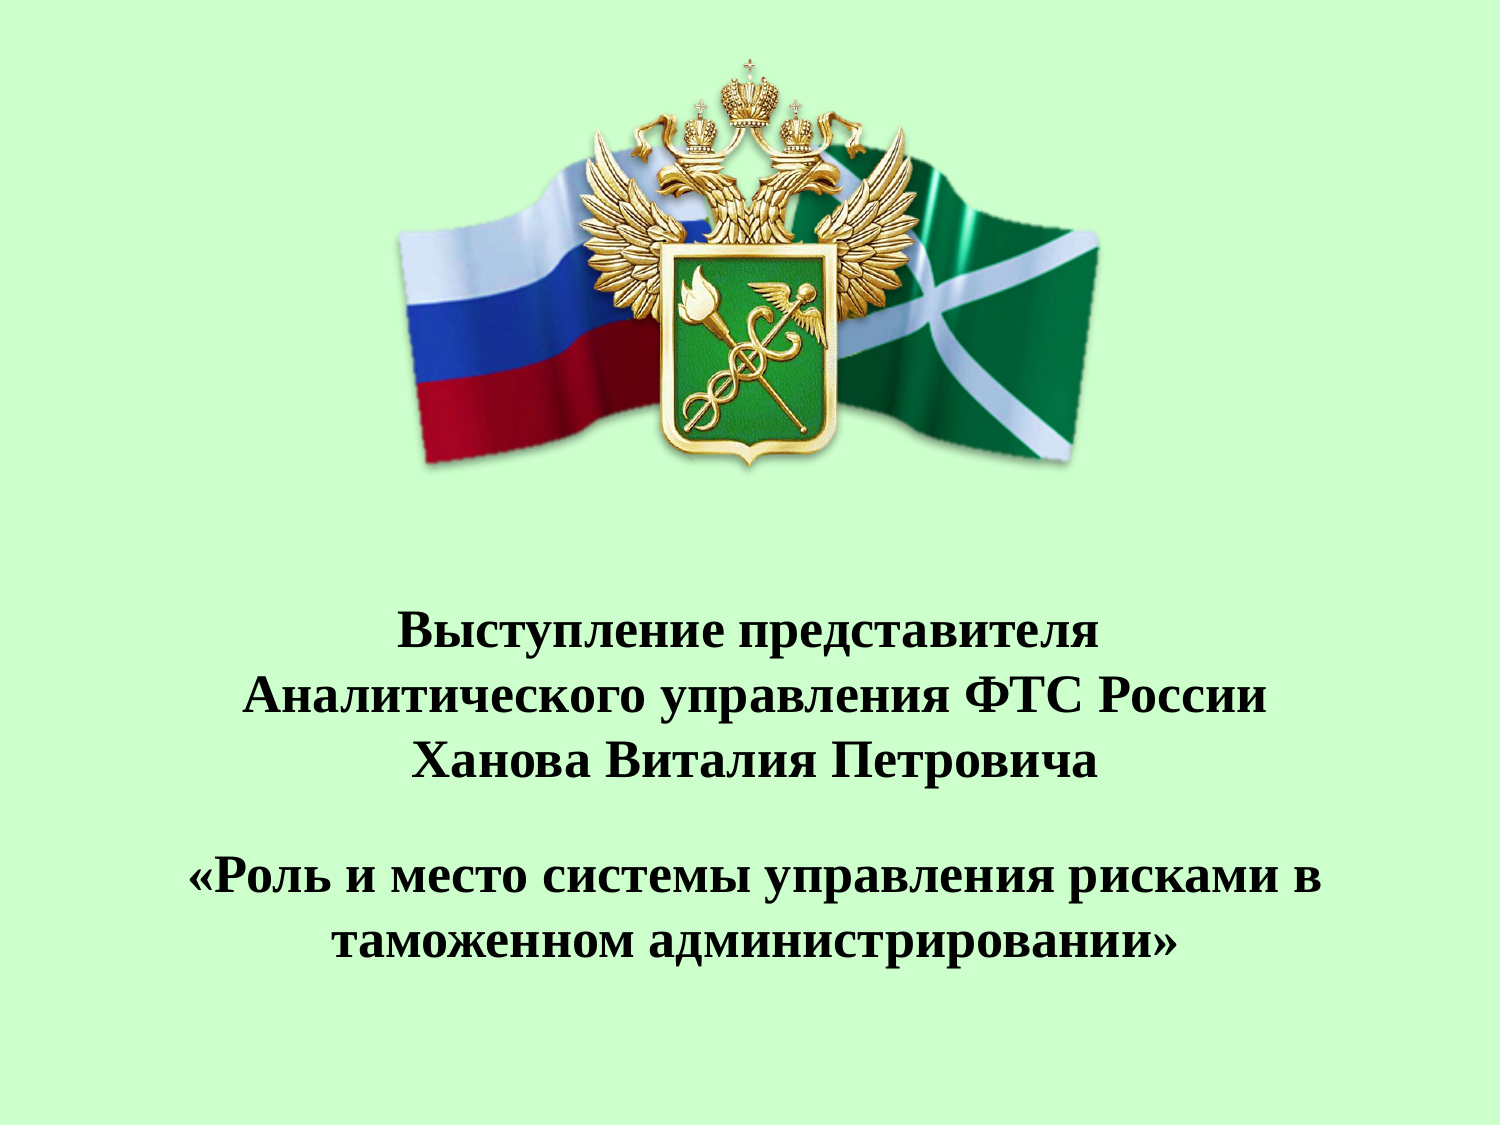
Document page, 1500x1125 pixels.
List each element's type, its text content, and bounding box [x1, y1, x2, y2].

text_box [392, 18, 1108, 510]
text_box Выступление представителя Аналитического управления ФТС России Ханова Виталия Петровича «Роль и место системы управления рисками в таможенном администрировании» [64, 586, 1447, 976]
